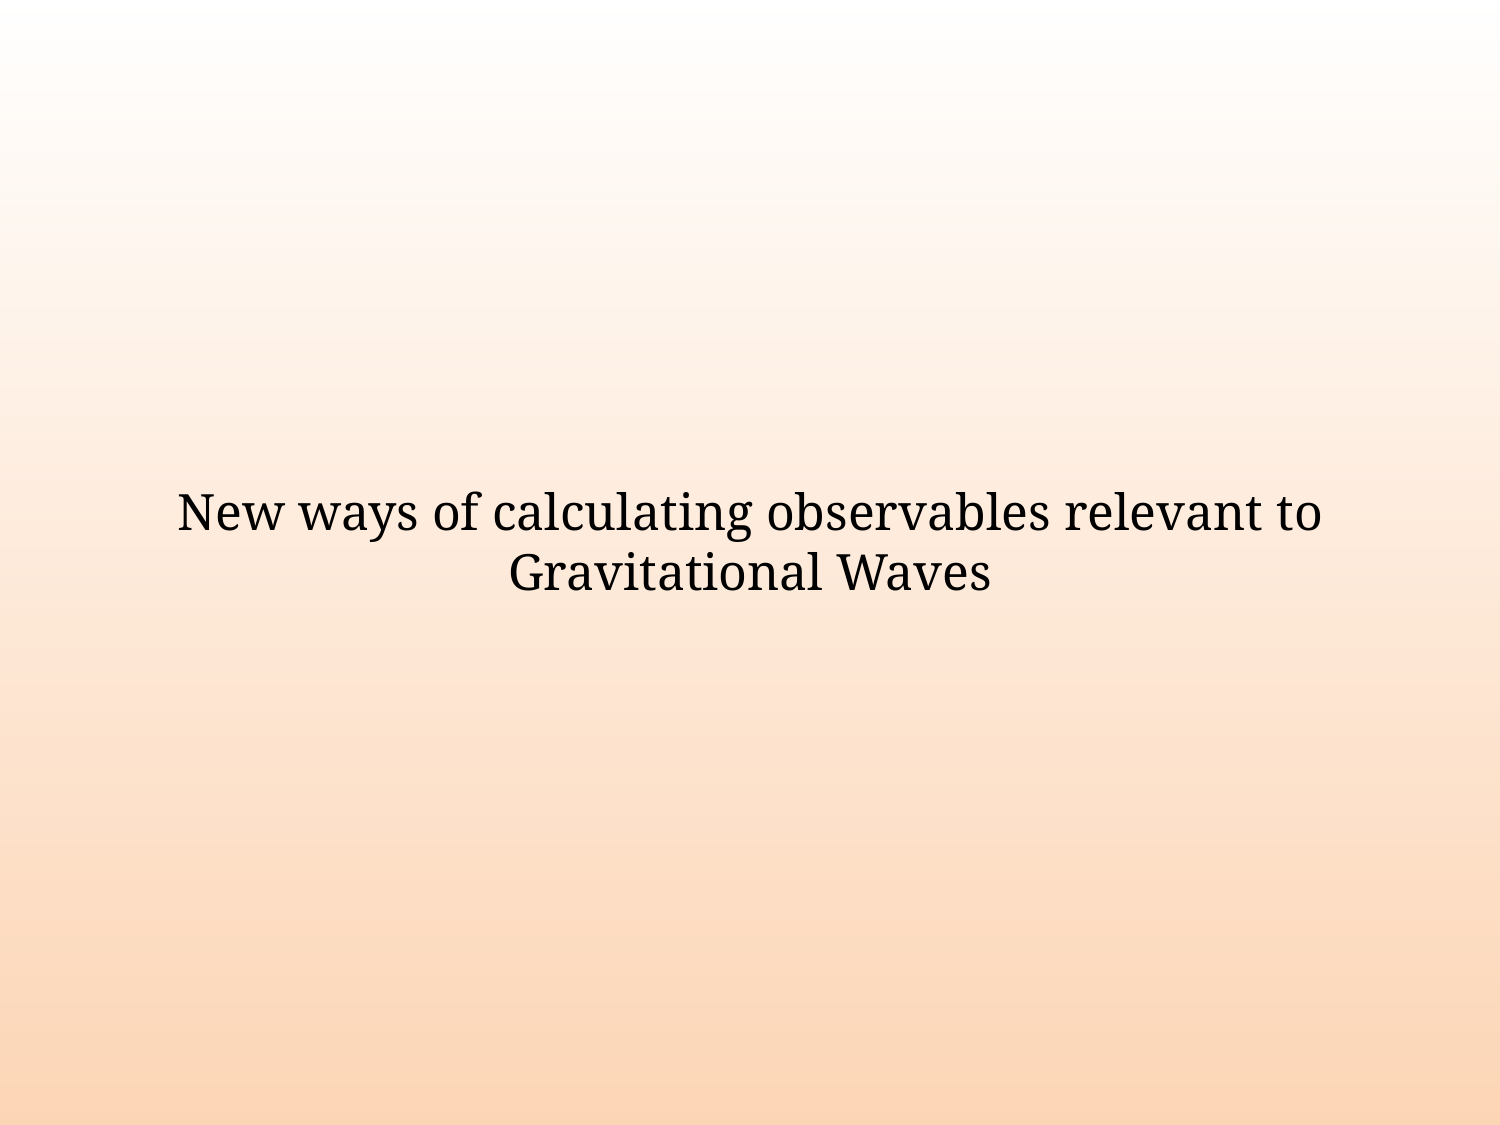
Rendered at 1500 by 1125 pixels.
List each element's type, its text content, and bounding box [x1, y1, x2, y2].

list New ways of calculating observables relevant to Gravitational Waves [75, 262, 1425, 1005]
